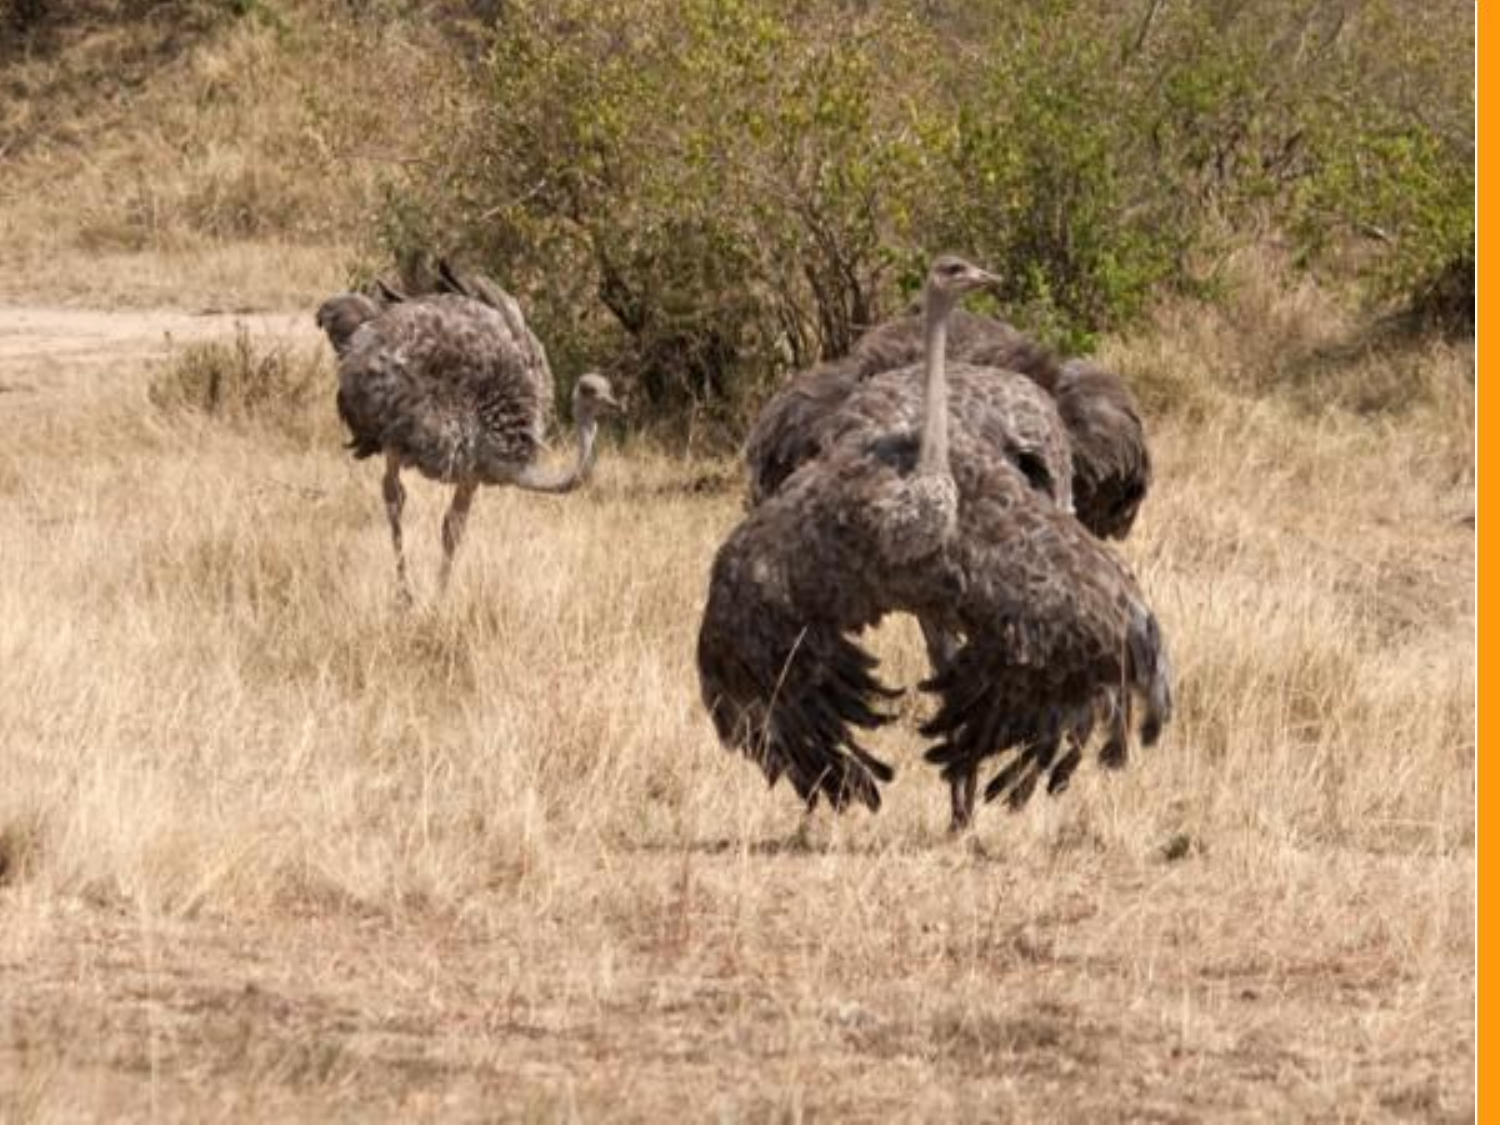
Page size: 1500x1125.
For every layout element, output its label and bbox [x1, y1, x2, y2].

list [0, 0, 1476, 1125]
picture [1476, 0, 1500, 1125]
